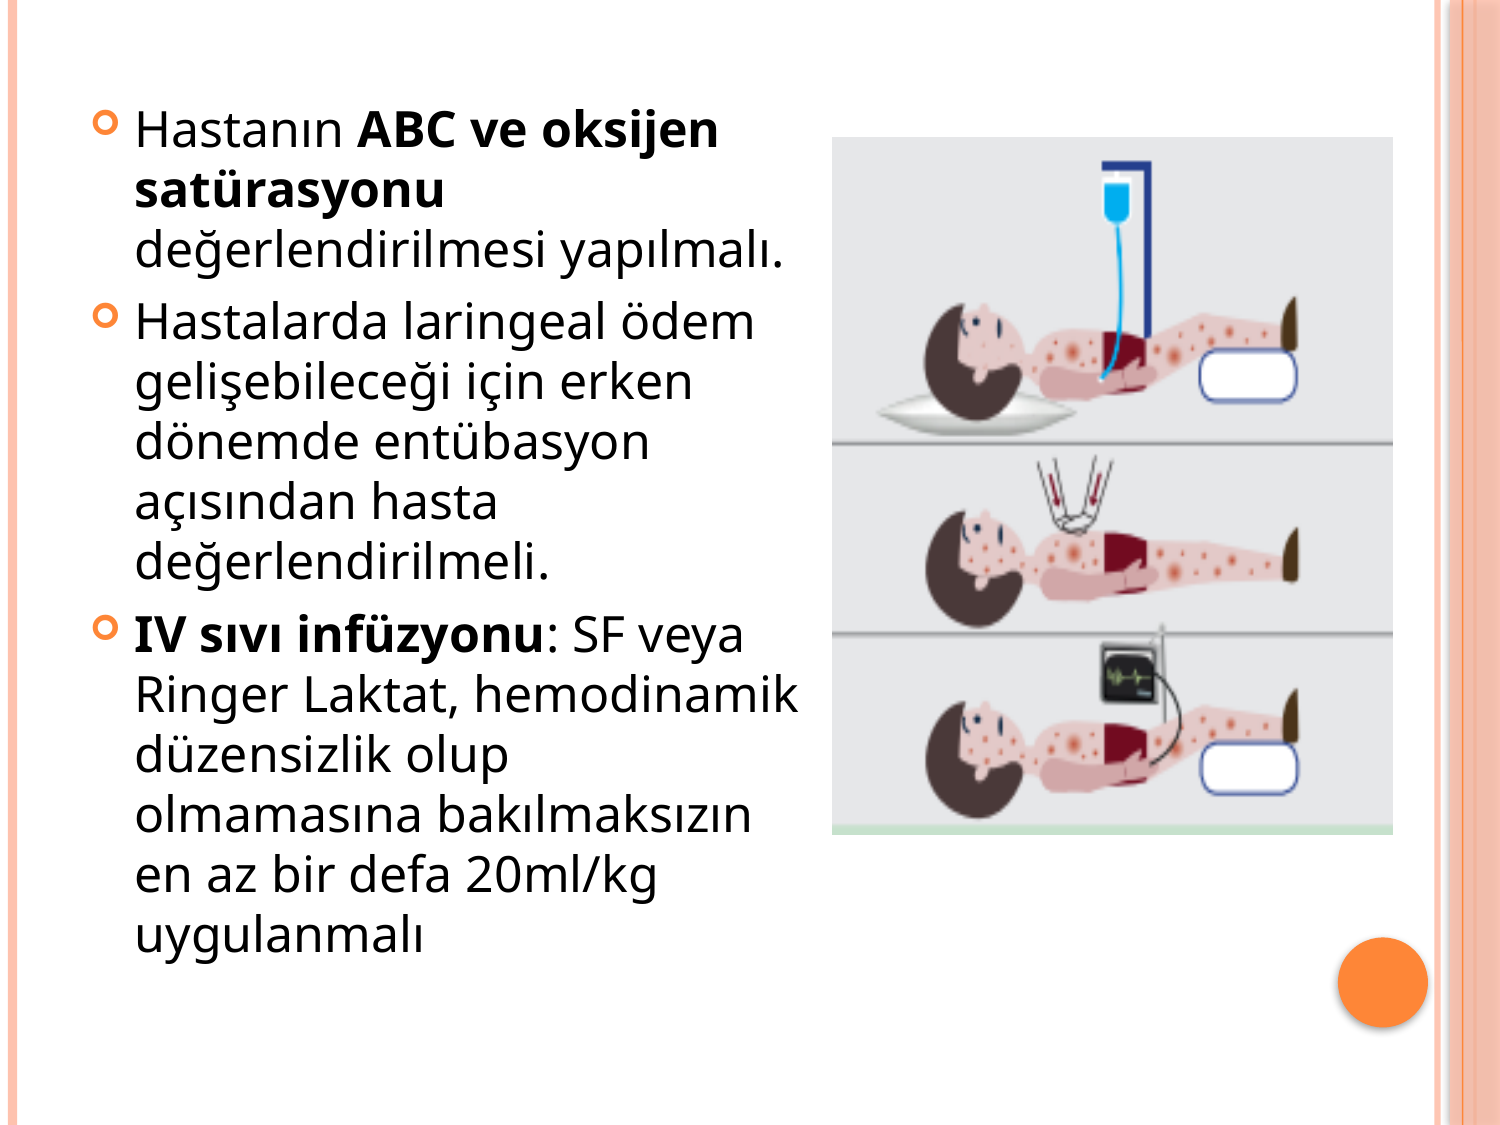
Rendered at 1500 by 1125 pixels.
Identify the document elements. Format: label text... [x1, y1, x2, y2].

picture [832, 136, 1394, 835]
list Hastanın ABC ve oksijen satürasyonu değerlendirilmesi yapılmalı. Hastalarda laringeal ödem gelişebileceği için erken dönemde entübasyon açısından hasta değerlendirilmeli. IV sıvı infüzyonu: SF veya Ringer Laktat, hemodinamik düzensizlik olup olmamasına bakılmaksızın en az bir defa 20ml/kg uygulanmalı [75, 90, 821, 1062]
